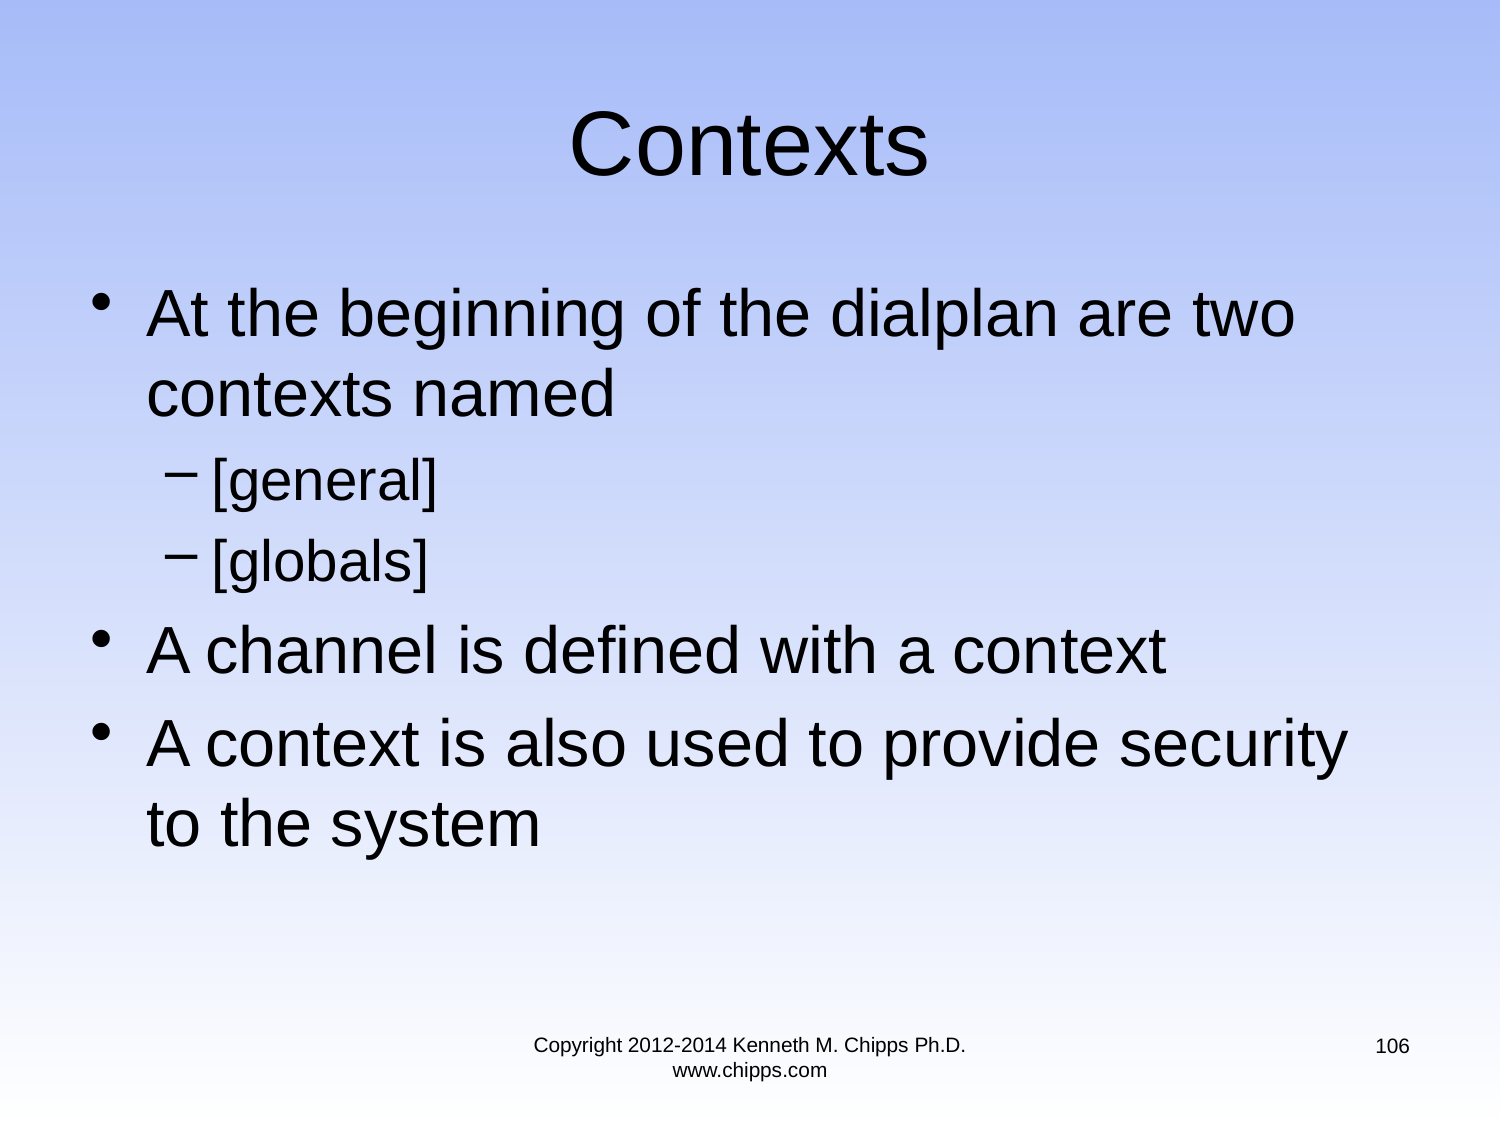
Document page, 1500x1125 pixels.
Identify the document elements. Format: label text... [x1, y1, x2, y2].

footer Copyright 2012-2014 Kenneth M. Chipps Ph.D. www.chipps.com [449, 1024, 1051, 1103]
slide_number 106 [1074, 1024, 1426, 1104]
title Contexts [75, 45, 1425, 233]
list At the beginning of the dialplan are two contexts named [general] [globals] A channel is defined with a context A context is also used to provide security to the system [75, 262, 1425, 1005]
